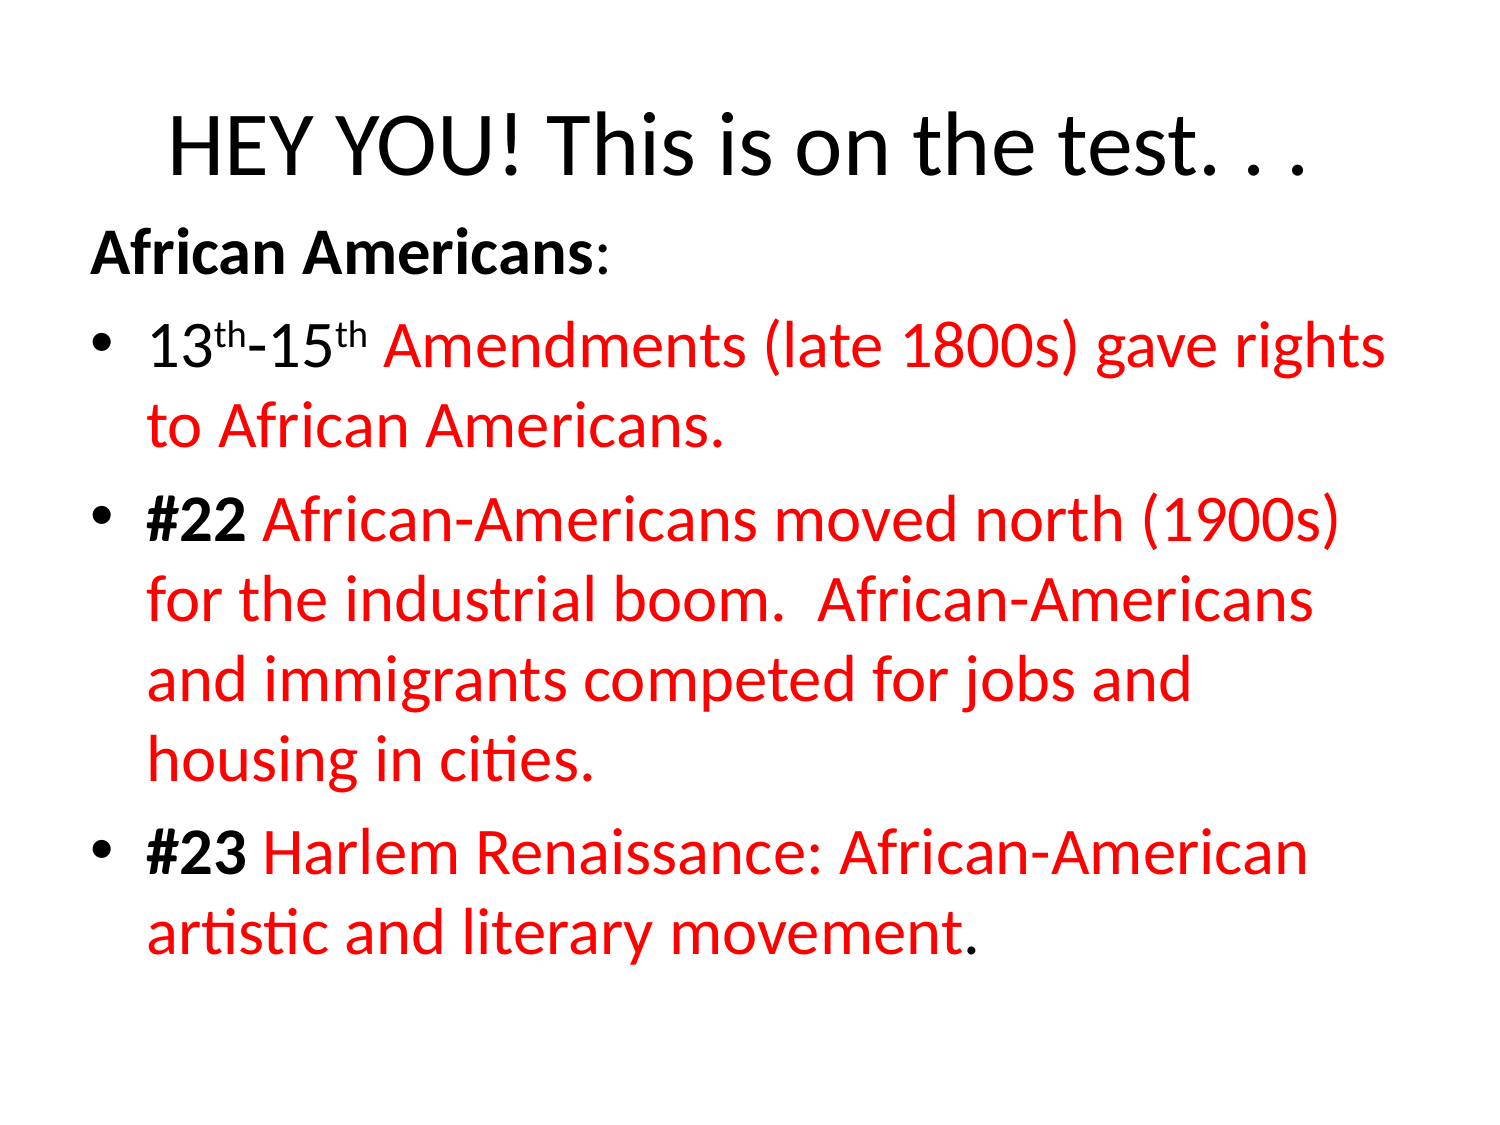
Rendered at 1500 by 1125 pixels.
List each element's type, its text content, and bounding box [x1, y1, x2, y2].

list African Americans: 13th-15th Amendments (late 1800s) gave rights to African Americans. #22 African-Americans moved north (1900s) for the industrial boom. African-Americans and immigrants competed for jobs and housing in cities. #23 Harlem Renaissance: African-American artistic and literary movement. [75, 200, 1425, 1075]
title HEY YOU! This is on the test. . . [75, 45, 1425, 200]
